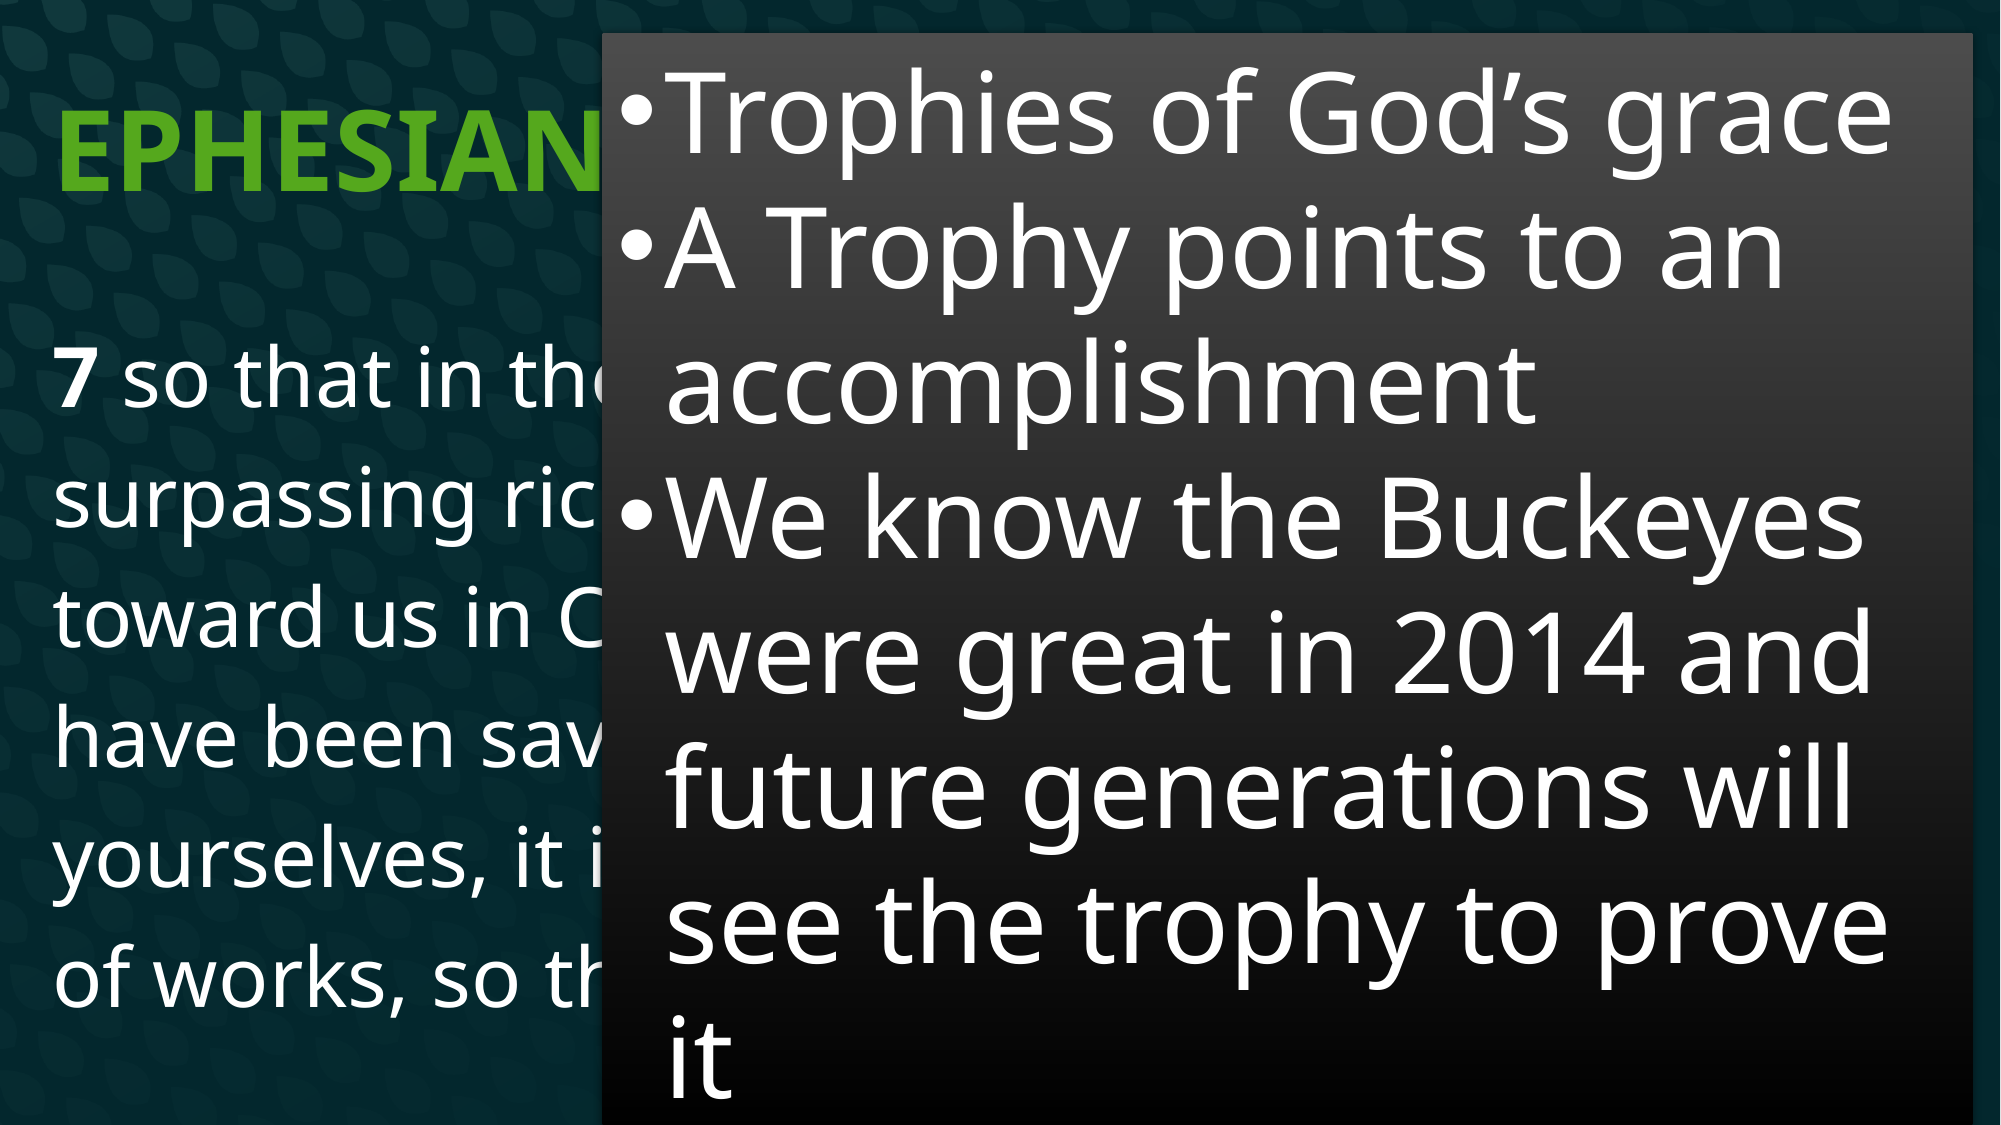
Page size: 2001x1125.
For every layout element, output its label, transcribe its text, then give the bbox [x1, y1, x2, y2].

title Ephesians 2:7–9 (NASB95) [37, 33, 596, 276]
list 7 so that in the ages to come He might show the surpassing riches of His grace in kindness toward us in Christ Jesus. 8 For by grace you have been saved through faith; and that not of yourselves, it is the gift of God; 9 not as a result of works, so that no one may boast. [37, 295, 594, 1041]
picture [0, 0, 2001, 1125]
text_box Trophies of God’s grace A Trophy points to an accomplishment We know the Buckeyes were great in 2014 and future generations will see the trophy to prove it [602, 33, 1973, 1125]
